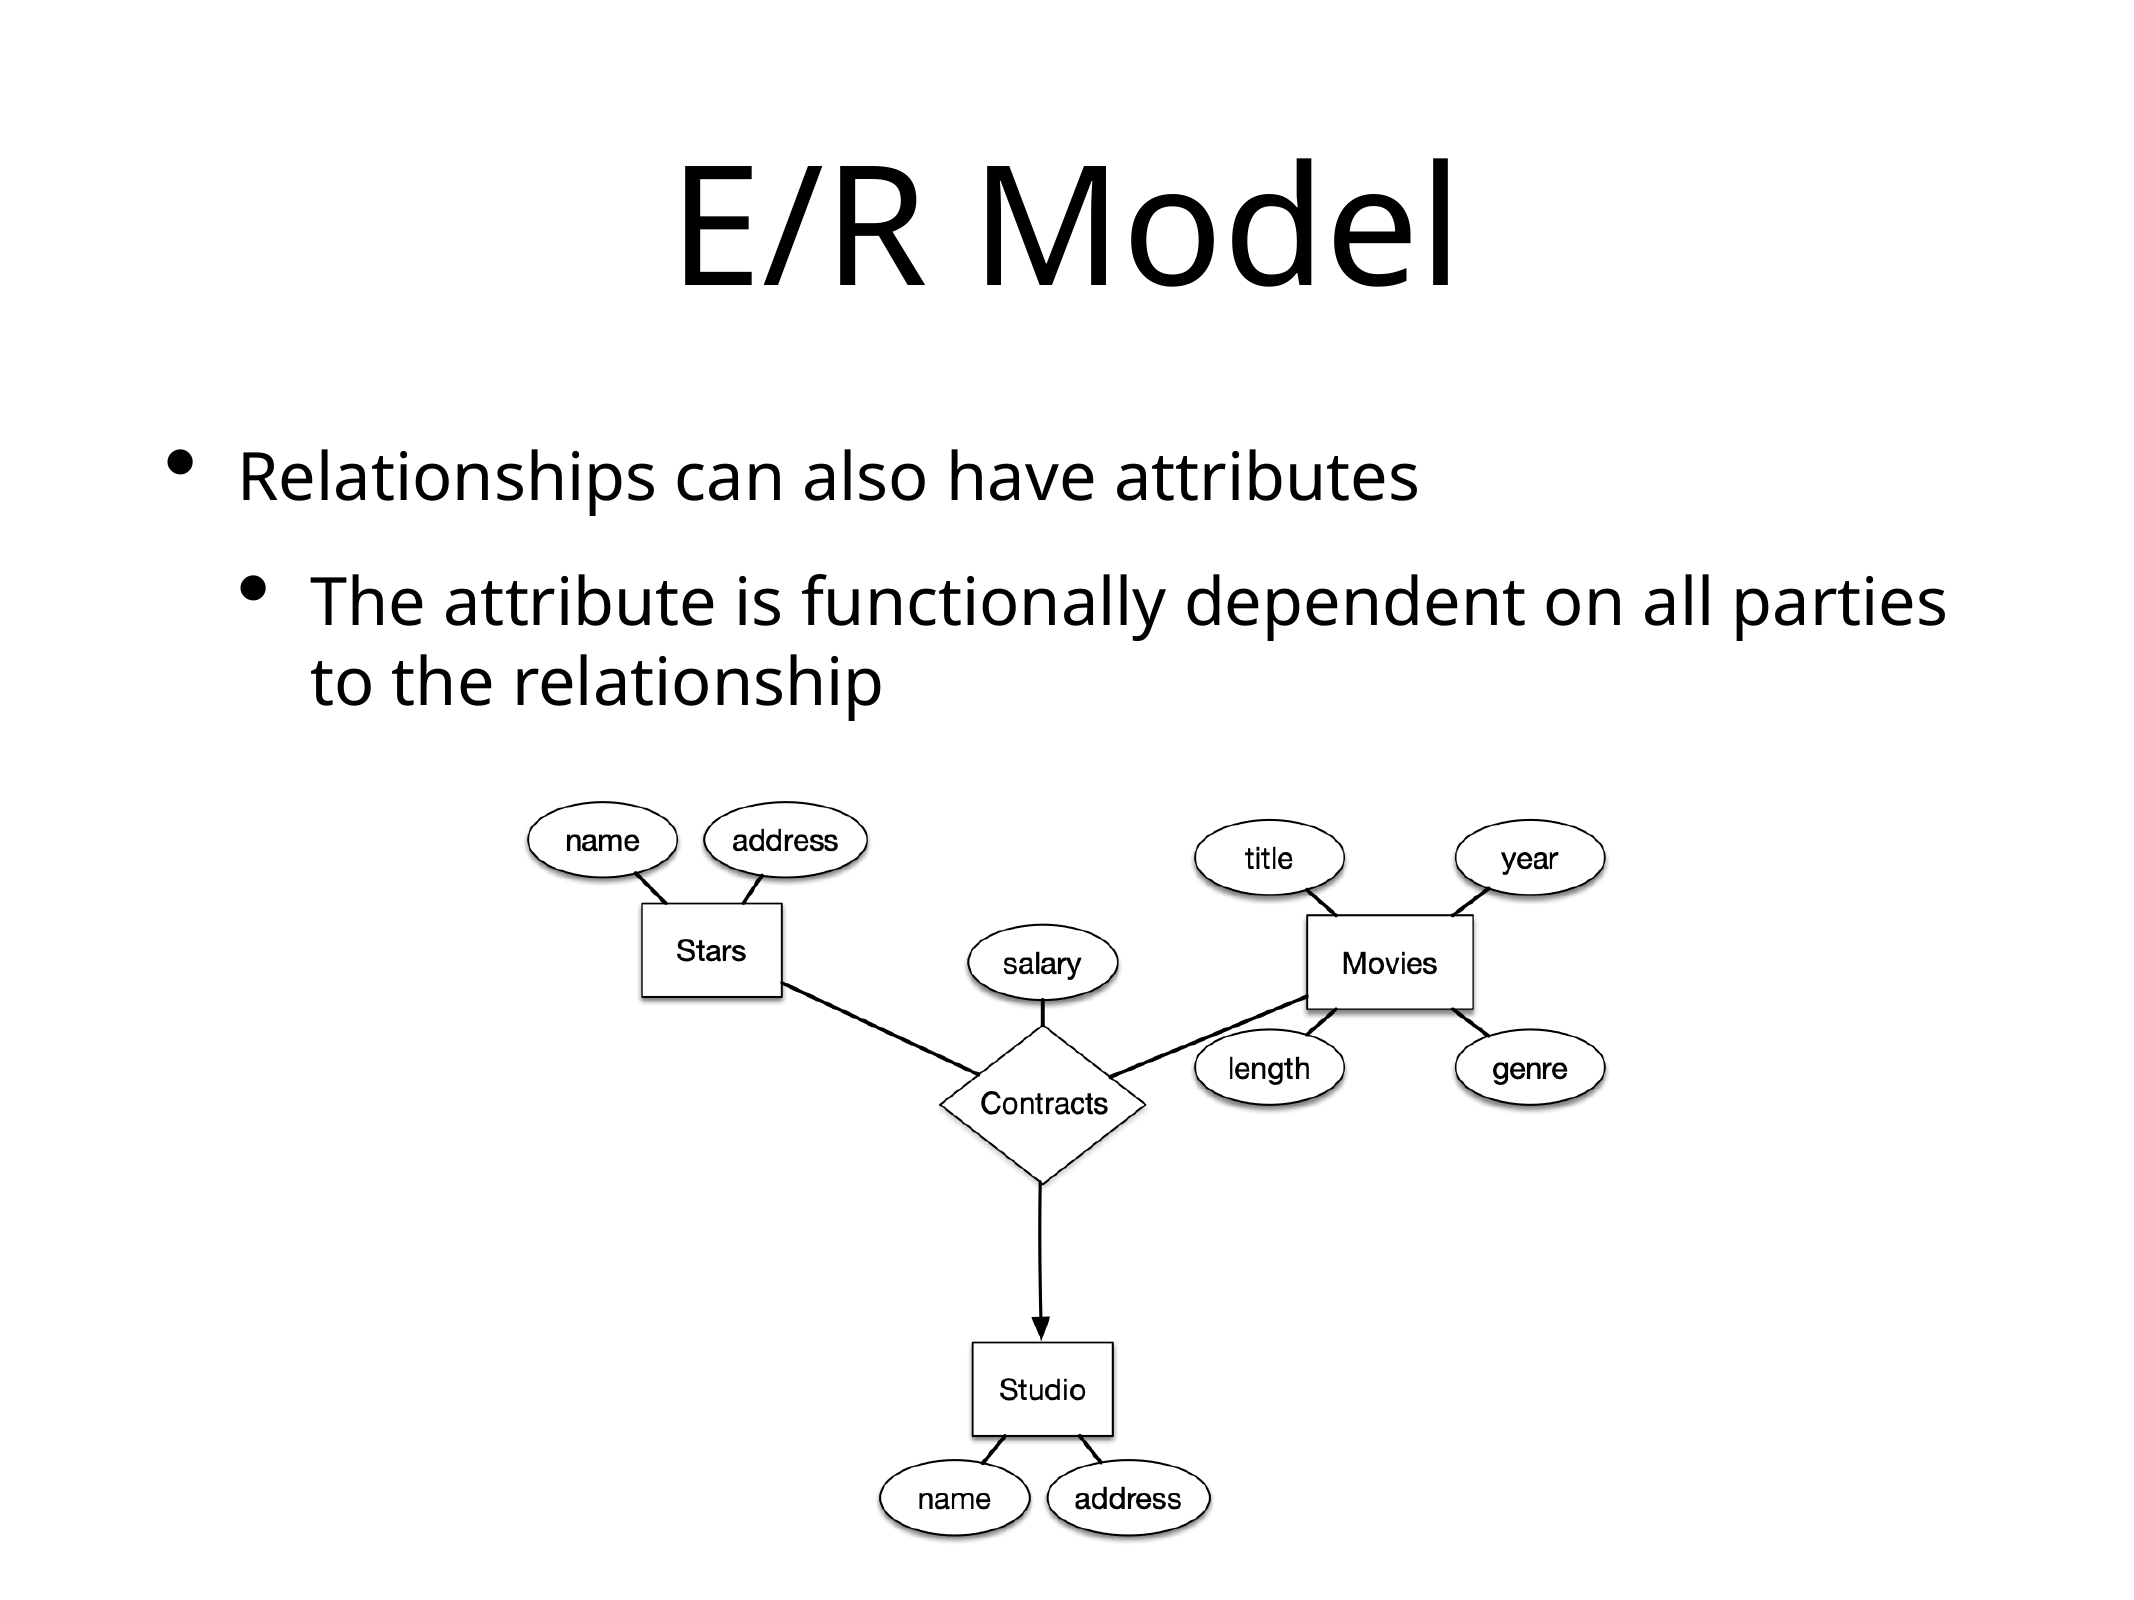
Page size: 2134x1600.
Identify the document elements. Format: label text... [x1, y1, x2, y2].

title E/R Model [155, 41, 1978, 397]
list Relationships can also have attributes The attribute is functionally dependent on all parties to the relationship [155, 424, 1978, 1457]
picture [520, 799, 1613, 1546]
